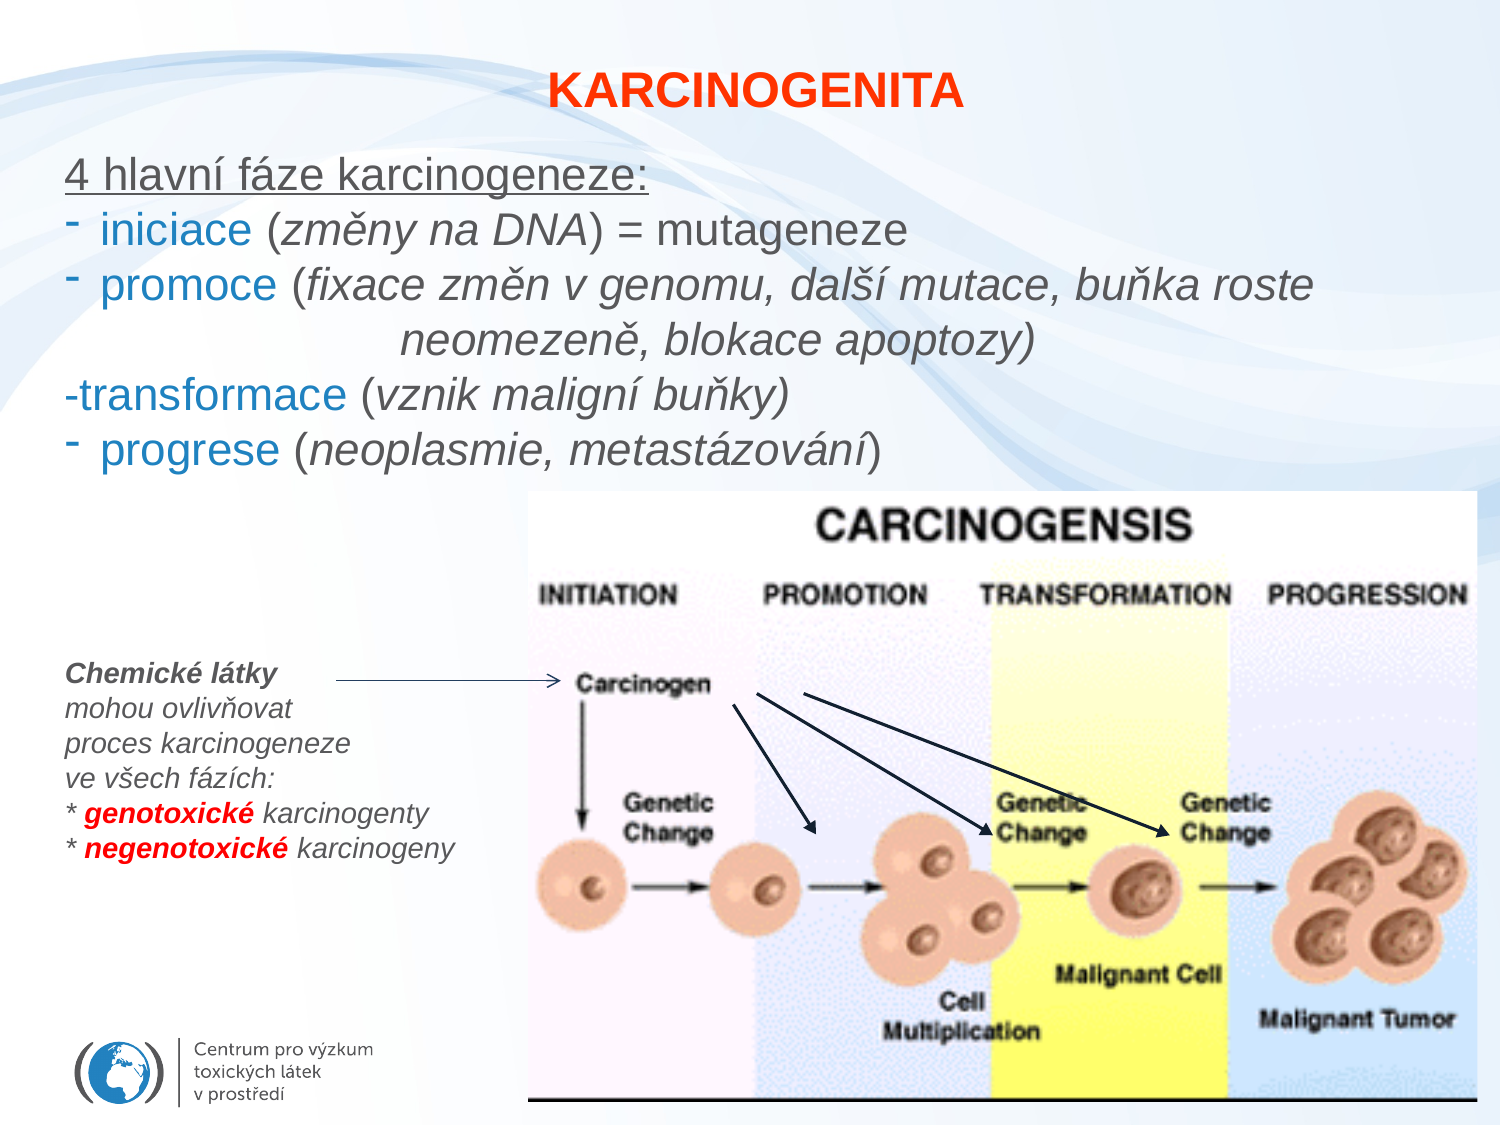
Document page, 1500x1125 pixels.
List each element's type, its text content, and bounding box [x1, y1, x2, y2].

text_box 4 hlavní fáze karcinogeneze: iniciace (změny na DNA) = mutageneze promoce (fixace změn v genomu, další mutace, buňka roste neomezeně, blokace apoptozy) -transformace (vznik maligní buňky) progrese (neoplasmie, metastázování) Chemické látky mohou ovlivňovat proces karcinogeneze ve všech fázích: * genotoxické karcinogenty * negenotoxické karcinogeny [49, 137, 1463, 927]
text_box KARCINOGENITA [49, 49, 1463, 125]
picture [0, 0, 1500, 1125]
